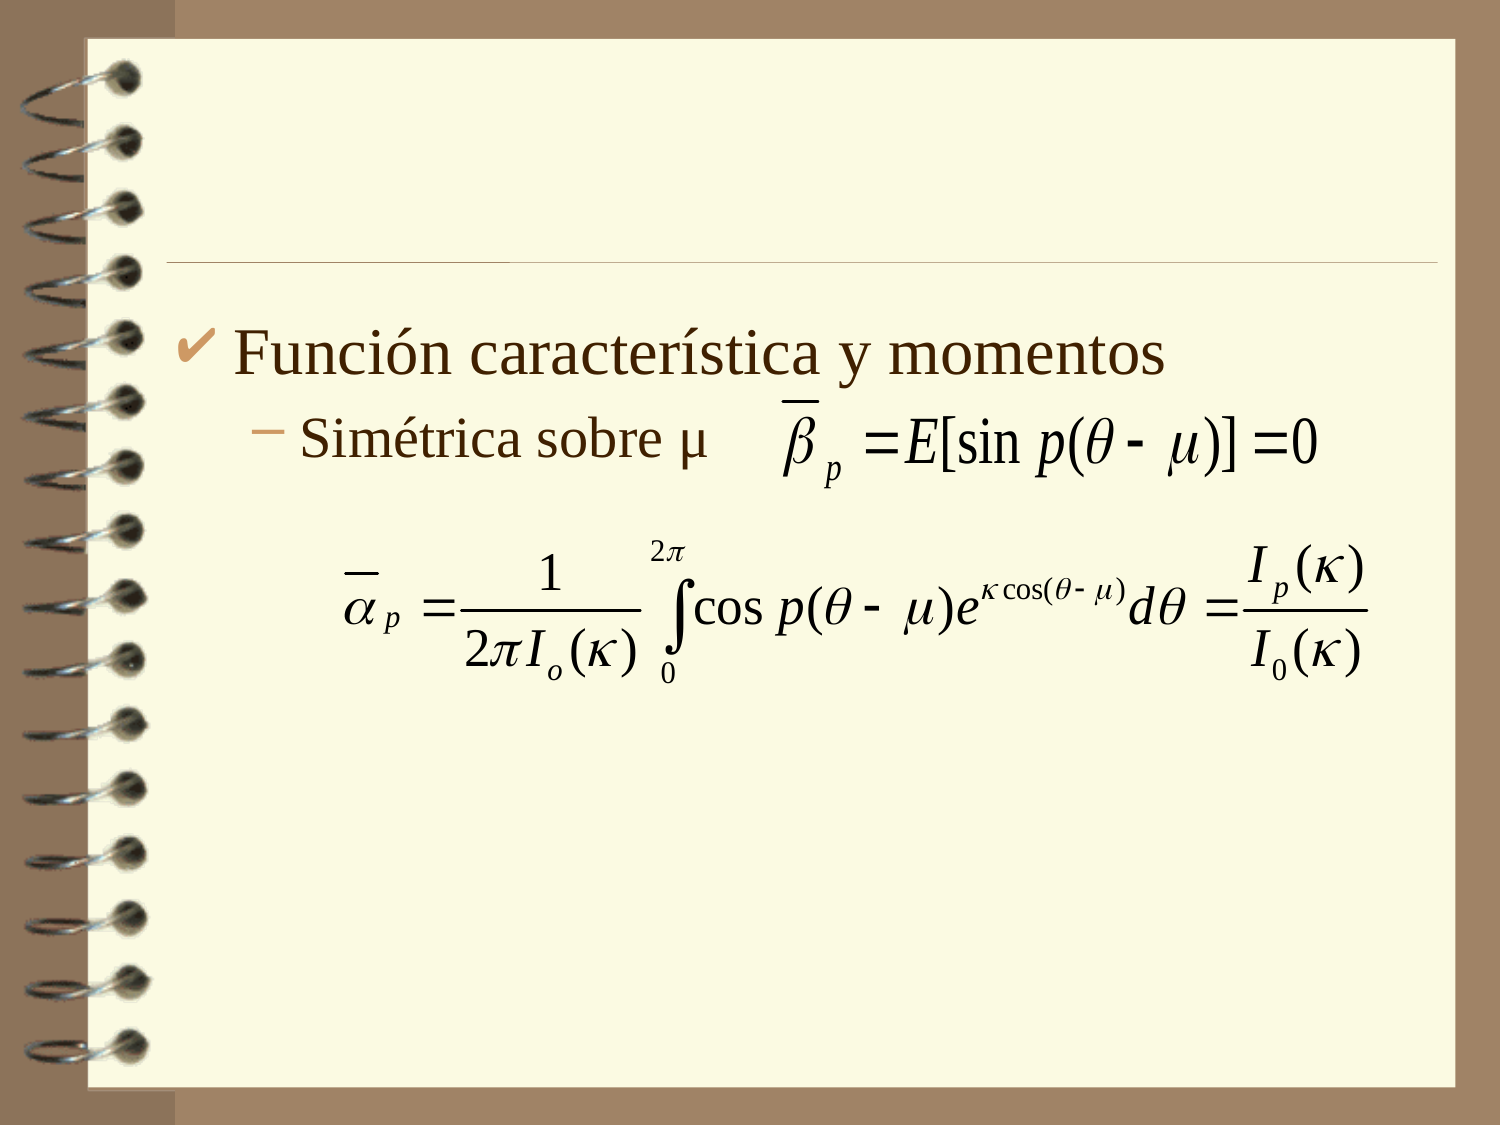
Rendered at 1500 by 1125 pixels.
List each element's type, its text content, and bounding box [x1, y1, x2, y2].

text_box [676, 335, 824, 364]
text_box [338, 528, 1376, 764]
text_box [775, 387, 1328, 503]
picture [0, 0, 175, 1125]
list Función característica y momentos Simétrica sobre μ [162, 299, 1438, 976]
